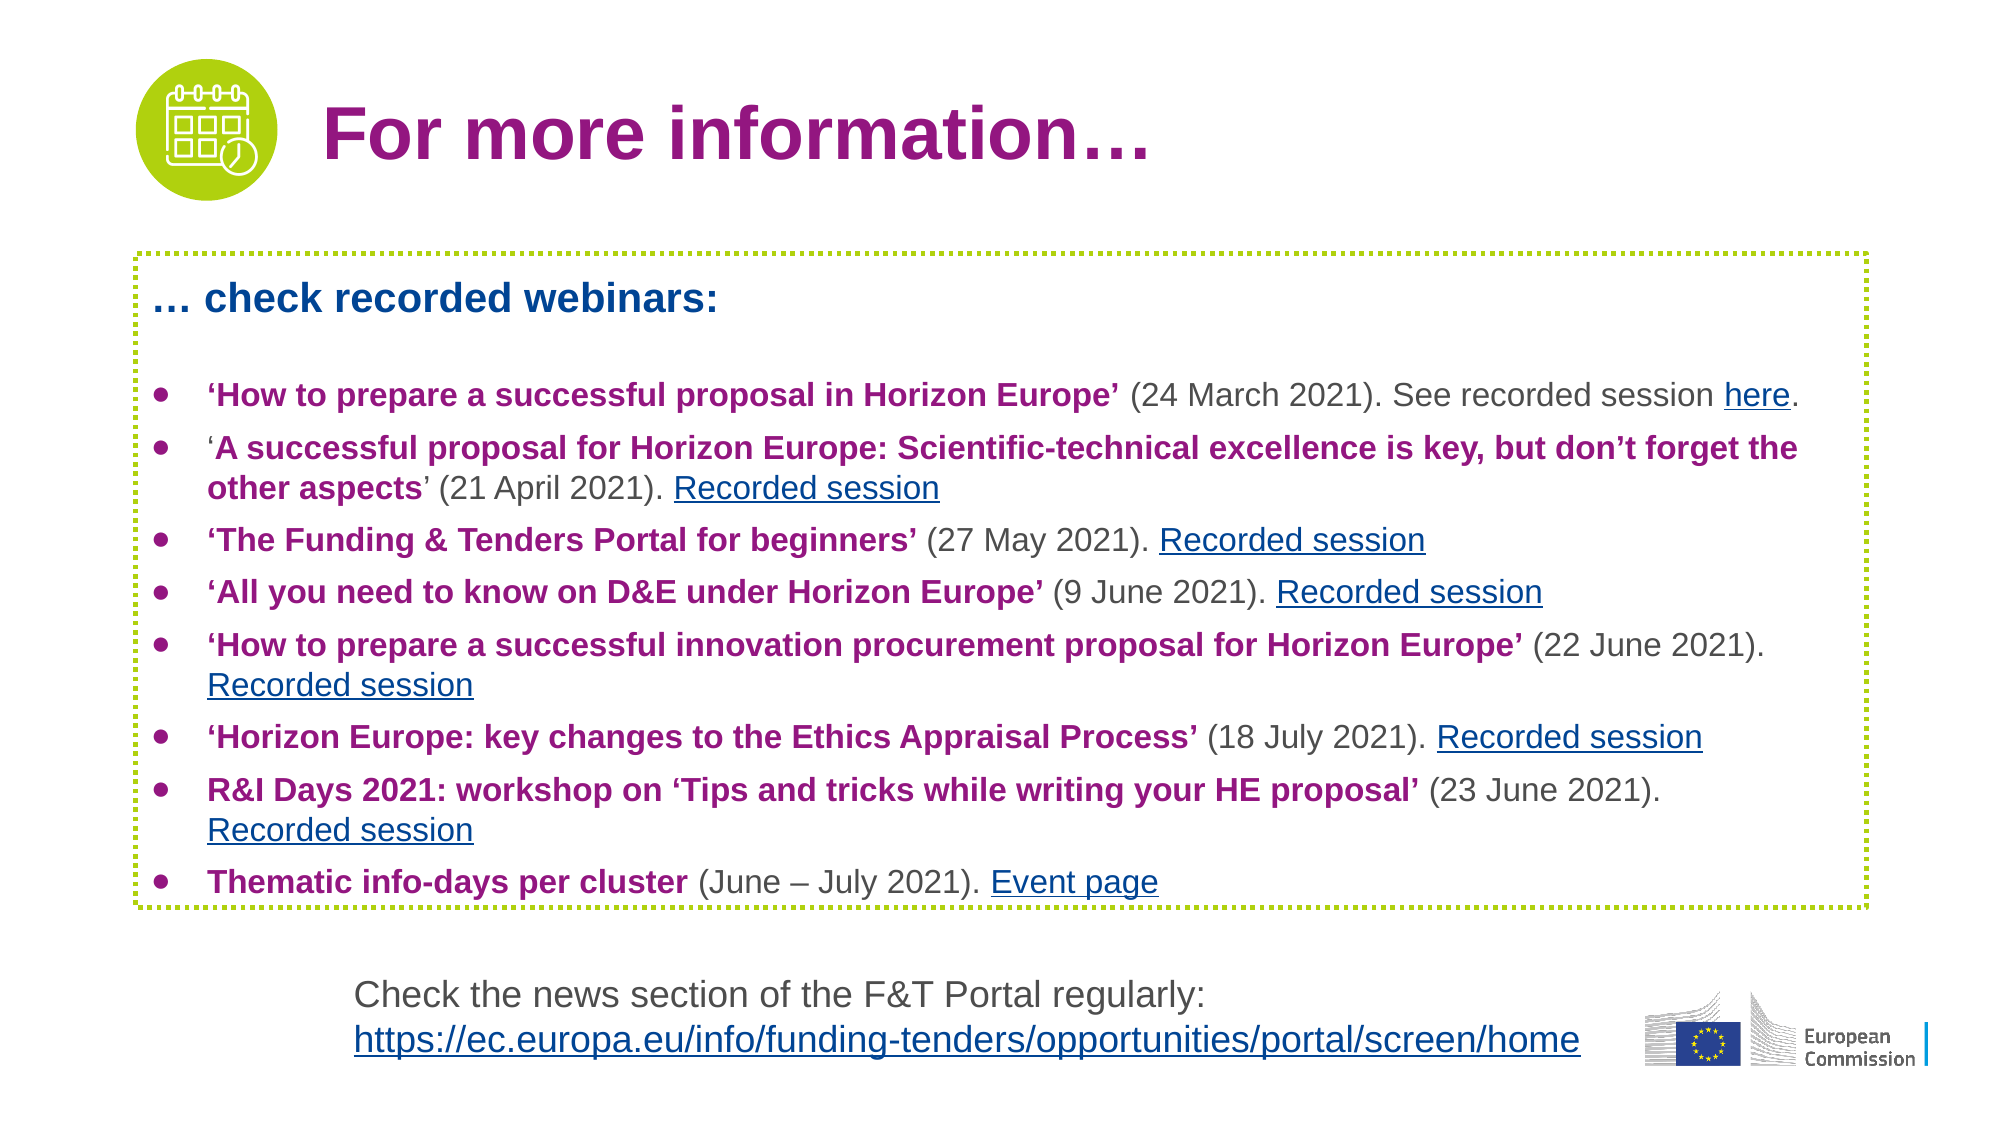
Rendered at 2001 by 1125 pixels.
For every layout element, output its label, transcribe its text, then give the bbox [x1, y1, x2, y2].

text_box Check the news section of the F&T Portal regularly: https://ec.europa.eu/info/funding-tenders/opportunities/portal/screen/home [339, 963, 1621, 1068]
title For more information… [307, 83, 1896, 177]
picture [1645, 991, 1928, 1066]
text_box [135, 58, 278, 201]
text_box … check recorded webinars: ‘How to prepare a successful proposal in Horizon Europe’ (24 March 2021). See recorded session here. ‘A successful proposal for Horizon Europe: Scientific-technical excellence is key, but don’t forget the other aspects’ (21 April 2021). Recorded session ‘The Funding & Tenders Portal for beginners’ (27 May 2021). Recorded session ‘All you need to know on D&E under Horizon Europe’ (9 June 2021). Recorded session ‘How to prepare a successful innovation procurement proposal for Horizon Europe’ (22 June 2021). Recorded session ‘Horizon Europe: key changes to the Ethics Appraisal Process’ (18 July 2021). Recorded session R&I Days 2021: workshop on ‘Tips and tricks while writing your HE proposal’ (23 June 2021). Recorded session Thematic info-days per cluster (June – July 2021). Event page [135, 253, 1867, 908]
